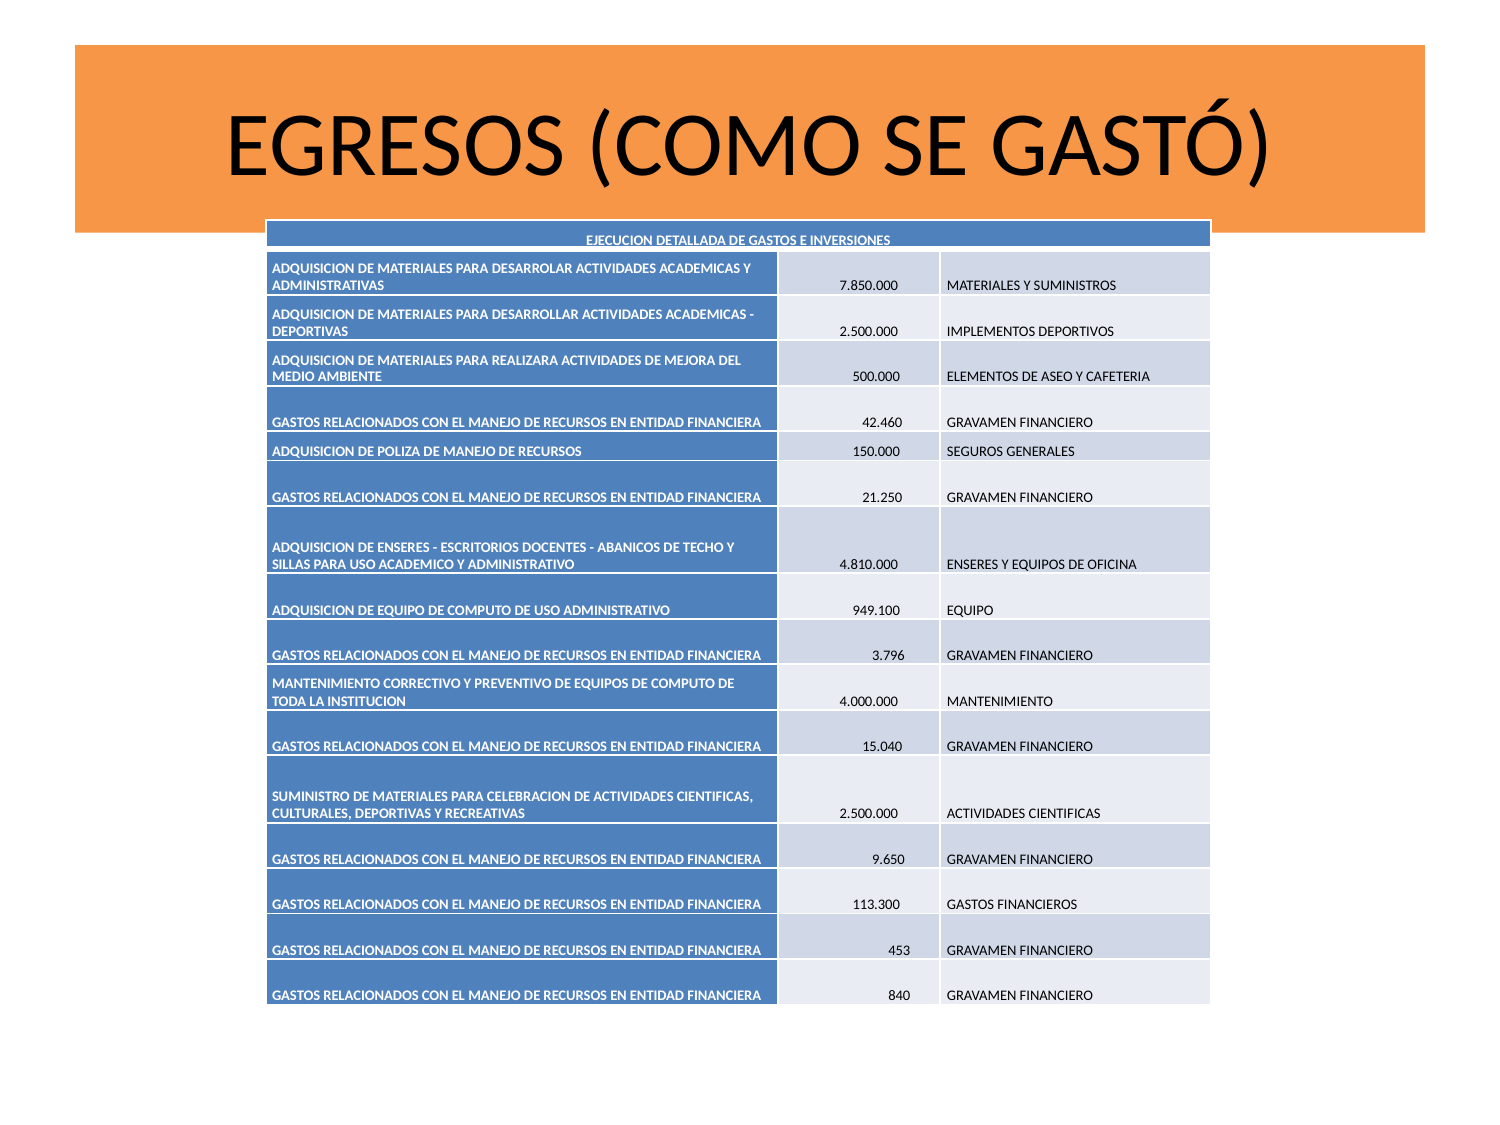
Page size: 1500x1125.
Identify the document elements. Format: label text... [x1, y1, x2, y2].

table_cell GASTOS RELACIONADOS CON EL MANEJO DE RECURSOS EN ENTIDAD FINANCIERA [267, 824, 777, 867]
table_cell GASTOS RELACIONADOS CON EL MANEJO DE RECURSOS EN ENTIDAD FINANCIERA [267, 711, 777, 754]
table_cell 2.500.000 [779, 756, 939, 822]
table_cell SEGUROS GENERALES [941, 432, 1210, 460]
table_cell GASTOS RELACIONADOS CON EL MANEJO DE RECURSOS EN ENTIDAD FINANCIERA [267, 869, 777, 913]
table_cell GRAVAMEN FINANCIERO [941, 824, 1210, 867]
table_cell ADQUISICION DE ENSERES - ESCRITORIOS DOCENTES - ABANICOS DE TECHO Y SILLAS PARA USO ACADEMICO Y ADMINISTRATIVO [267, 507, 777, 572]
table_cell 4.000.000 [779, 665, 939, 709]
table_cell GRAVAMEN FINANCIERO [941, 620, 1210, 663]
table_cell 500.000 [779, 341, 939, 385]
table_cell ADQUISICION DE MATERIALES PARA REALIZARA ACTIVIDADES DE MEJORA DEL MEDIO AMBIENTE [267, 341, 777, 385]
table_cell ADQUISICION DE MATERIALES PARA DESARROLLAR ACTIVIDADES ACADEMICAS - DEPORTIVAS [267, 296, 777, 339]
table_cell GASTOS RELACIONADOS CON EL MANEJO DE RECURSOS EN ENTIDAD FINANCIERA [267, 960, 777, 1004]
table_cell GASTOS RELACIONADOS CON EL MANEJO DE RECURSOS EN ENTIDAD FINANCIERA [267, 461, 777, 505]
table_cell 453 [779, 914, 939, 958]
table_cell ADQUISICION DE EQUIPO DE COMPUTO DE USO ADMINISTRATIVO [267, 574, 777, 618]
table_cell GASTOS FINANCIEROS [941, 869, 1210, 913]
text_box [324, 262, 1500, 338]
table_cell 150.000 [779, 432, 939, 460]
table_cell SUMINISTRO DE MATERIALES PARA CELEBRACION DE ACTIVIDADES CIENTIFICAS, CULTURALES, DEPORTIVAS Y RECREATIVAS [267, 756, 777, 822]
table_cell GASTOS RELACIONADOS CON EL MANEJO DE RECURSOS EN ENTIDAD FINANCIERA [267, 620, 777, 663]
table_cell 113.300 [779, 869, 939, 913]
table_cell ACTIVIDADES CIENTIFICAS [941, 756, 1210, 822]
table_cell GRAVAMEN FINANCIERO [941, 914, 1210, 958]
table_cell MANTENIMIENTO [941, 665, 1210, 709]
table_cell 3.796 [779, 620, 939, 663]
table_header EJECUCION DETALLADA DE GASTOS E INVERSIONES [267, 221, 1210, 246]
table_cell GASTOS RELACIONADOS CON EL MANEJO DE RECURSOS EN ENTIDAD FINANCIERA [267, 387, 777, 430]
table_cell 840 [779, 960, 939, 1004]
table_cell GASTOS RELACIONADOS CON EL MANEJO DE RECURSOS EN ENTIDAD FINANCIERA [267, 914, 777, 958]
table_cell GRAVAMEN FINANCIERO [941, 711, 1210, 754]
table_cell 15.040 [779, 711, 939, 754]
table_cell GRAVAMEN FINANCIERO [941, 387, 1210, 430]
table_cell MANTENIMIENTO CORRECTIVO Y PREVENTIVO DE EQUIPOS DE COMPUTO DE TODA LA INSTITUCION [267, 665, 777, 709]
table_cell MATERIALES Y SUMINISTROS [941, 252, 1210, 262]
table_cell 42.460 [779, 387, 939, 430]
table_cell 949.100 [779, 574, 939, 618]
table_cell ELEMENTOS DE ASEO Y CAFETERIA [941, 341, 1210, 385]
title EGRESOS (COMO SE GASTÓ) [75, 45, 1425, 233]
table_cell EQUIPO [941, 574, 1210, 618]
table_cell GRAVAMEN FINANCIERO [941, 461, 1210, 505]
table_cell 9.650 [779, 824, 939, 867]
table_cell ADQUISICION DE MATERIALES PARA DESARROLAR ACTIVIDADES ACADEMICAS Y ADMINISTRATIVAS [267, 252, 777, 294]
table_cell ADQUISICION DE POLIZA DE MANEJO DE RECURSOS [267, 432, 777, 460]
table_cell 4.810.000 [779, 507, 939, 572]
table_cell ENSERES Y EQUIPOS DE OFICINA [941, 507, 1210, 572]
table_cell 21.250 [779, 461, 939, 505]
table_cell 7.850.000 [779, 252, 939, 262]
table_cell GRAVAMEN FINANCIERO [941, 960, 1210, 1004]
